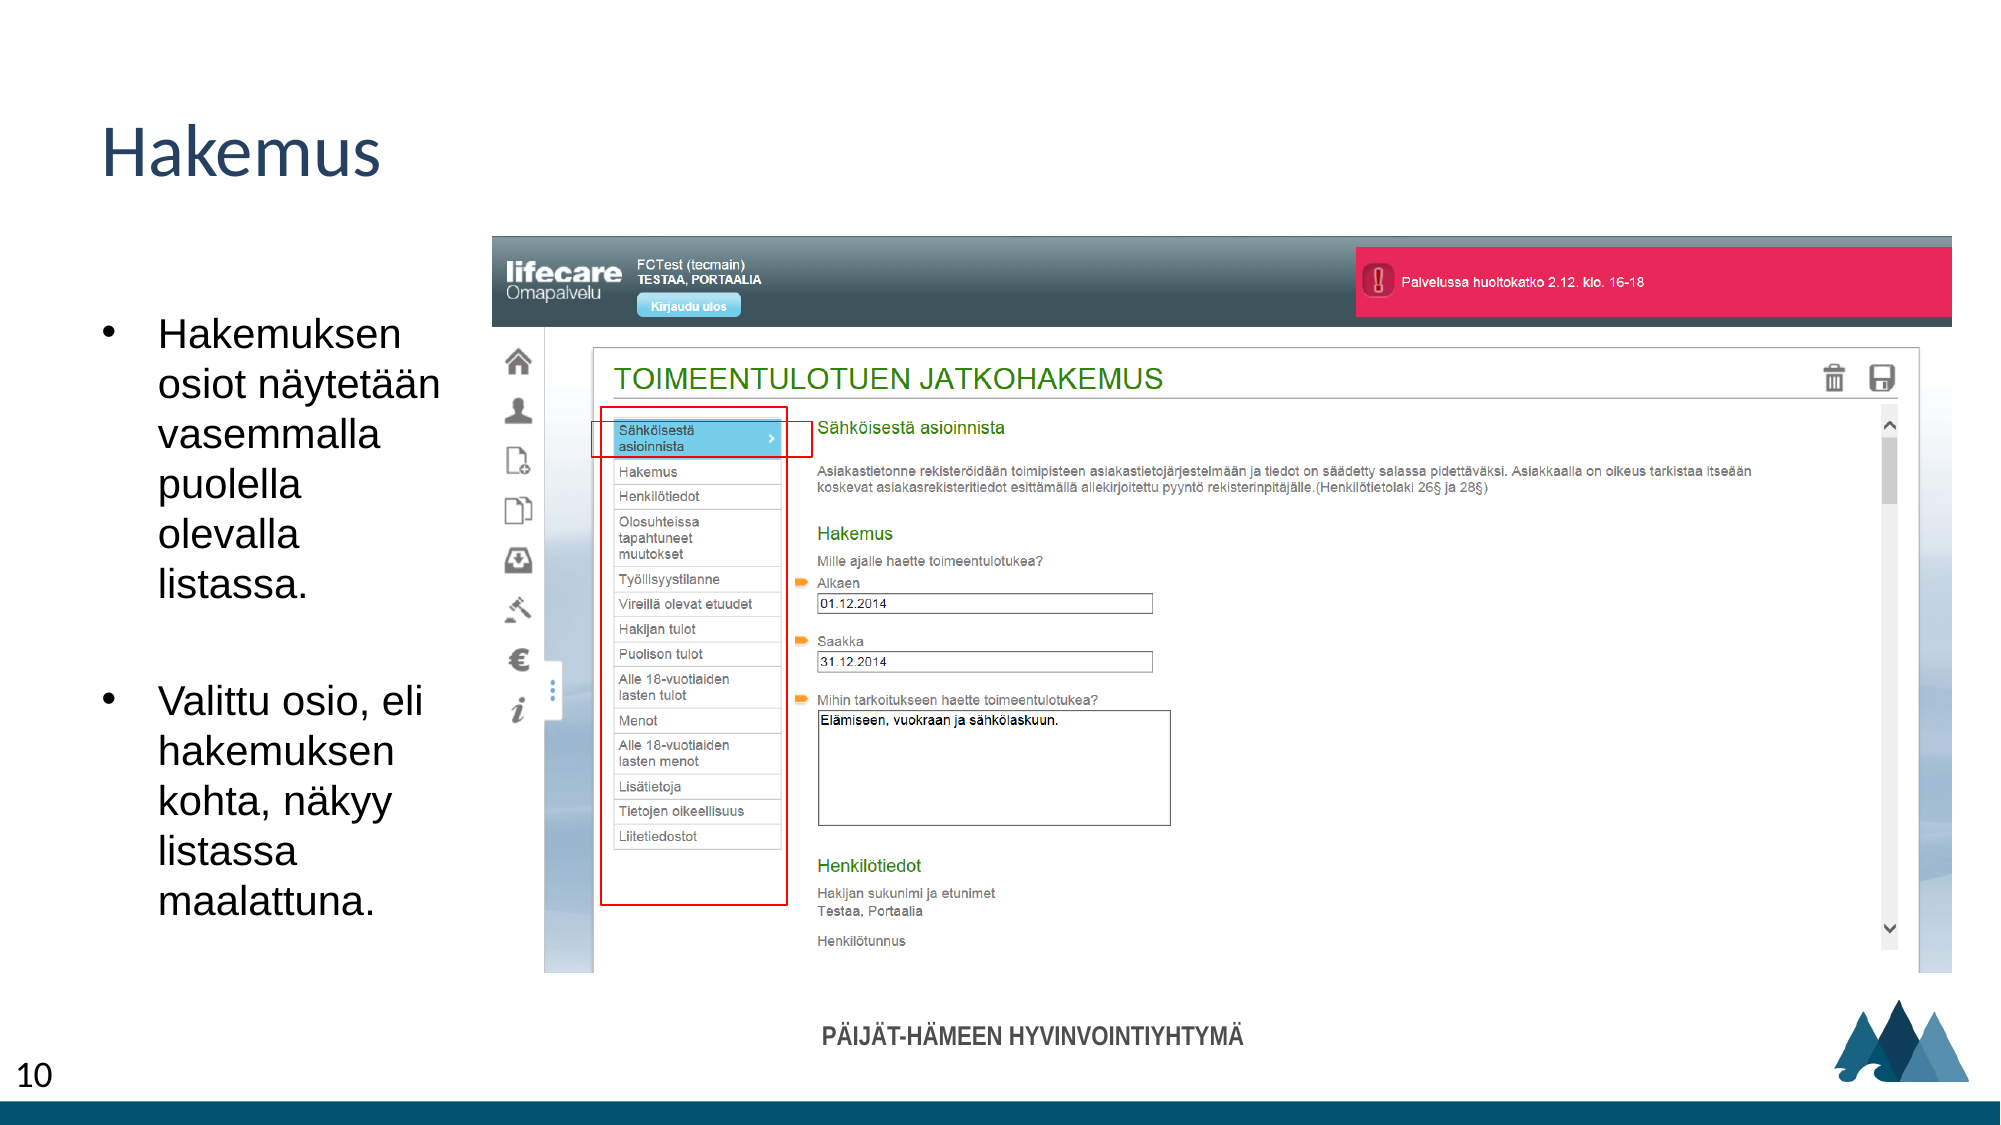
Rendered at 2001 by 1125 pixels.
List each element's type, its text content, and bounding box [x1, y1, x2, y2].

picture [492, 236, 1952, 973]
title Hakemus [86, 38, 1812, 256]
list Hakemuksen osiot näytetään vasemmalla puolella olevalla listassa. Valittu osio, eli hakemuksen kohta, näkyy listassa maalattuna. [86, 298, 462, 957]
picture [1834, 1000, 1969, 1082]
slide_number 10 [0, 1042, 450, 1103]
